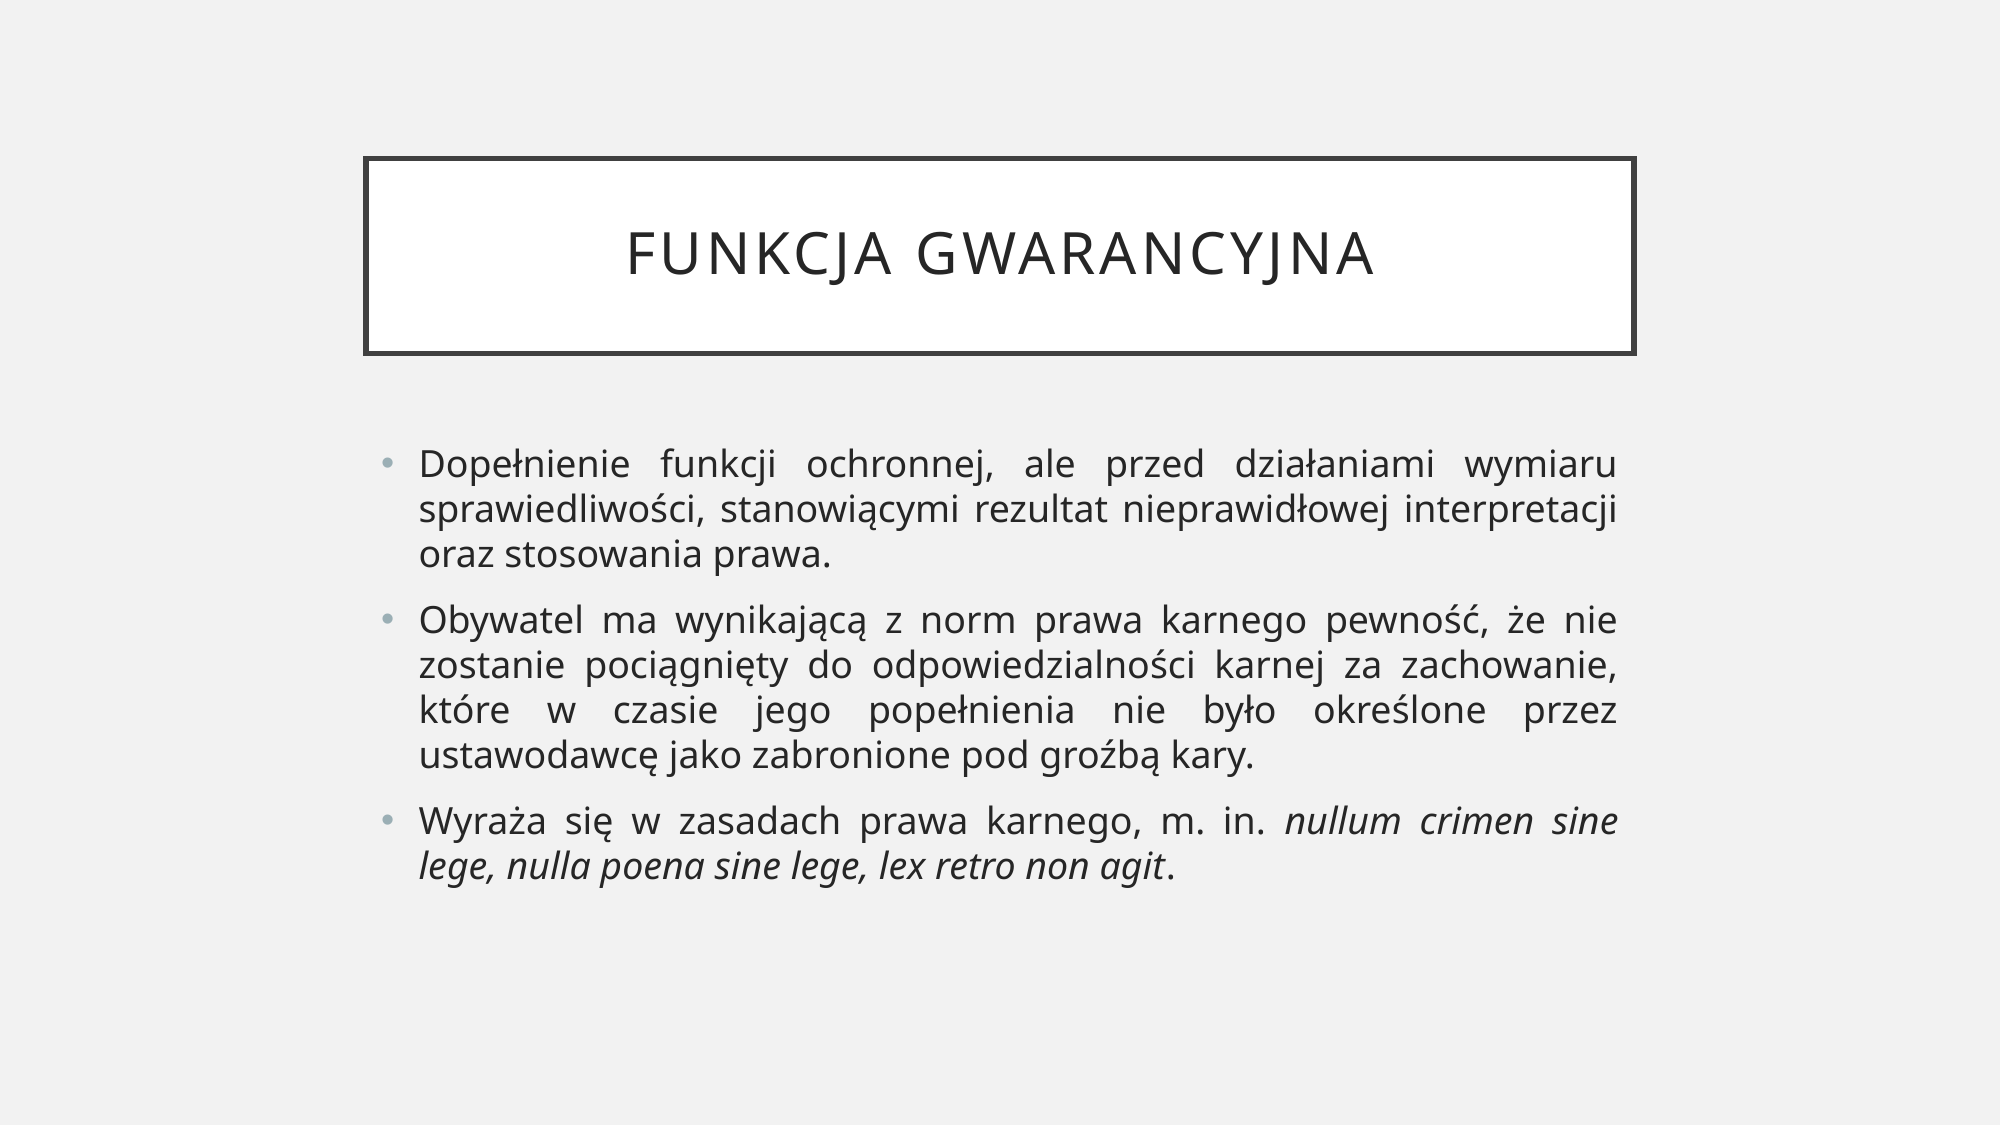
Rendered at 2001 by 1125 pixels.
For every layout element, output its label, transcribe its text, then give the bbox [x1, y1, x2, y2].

title Funkcja gwarancyjna [363, 156, 1637, 356]
list Dopełnienie funkcji ochronnej, ale przed działaniami wymiaru sprawiedliwości, stanowiącymi rezultat nieprawidłowej interpretacji oraz stosowania prawa. Obywatel ma wynikającą z norm prawa karnego pewność, że nie zostanie pociągnięty do odpowiedzialności karnej za zachowanie, które w czasie jego popełnienia nie było określone przez ustawodawcę jako zabronione pod groźbą kary. Wyraża się w zasadach prawa karnego, m. in. nullum crimen sine lege, nulla poena sine lege, lex retro non agit. [366, 432, 1634, 942]
